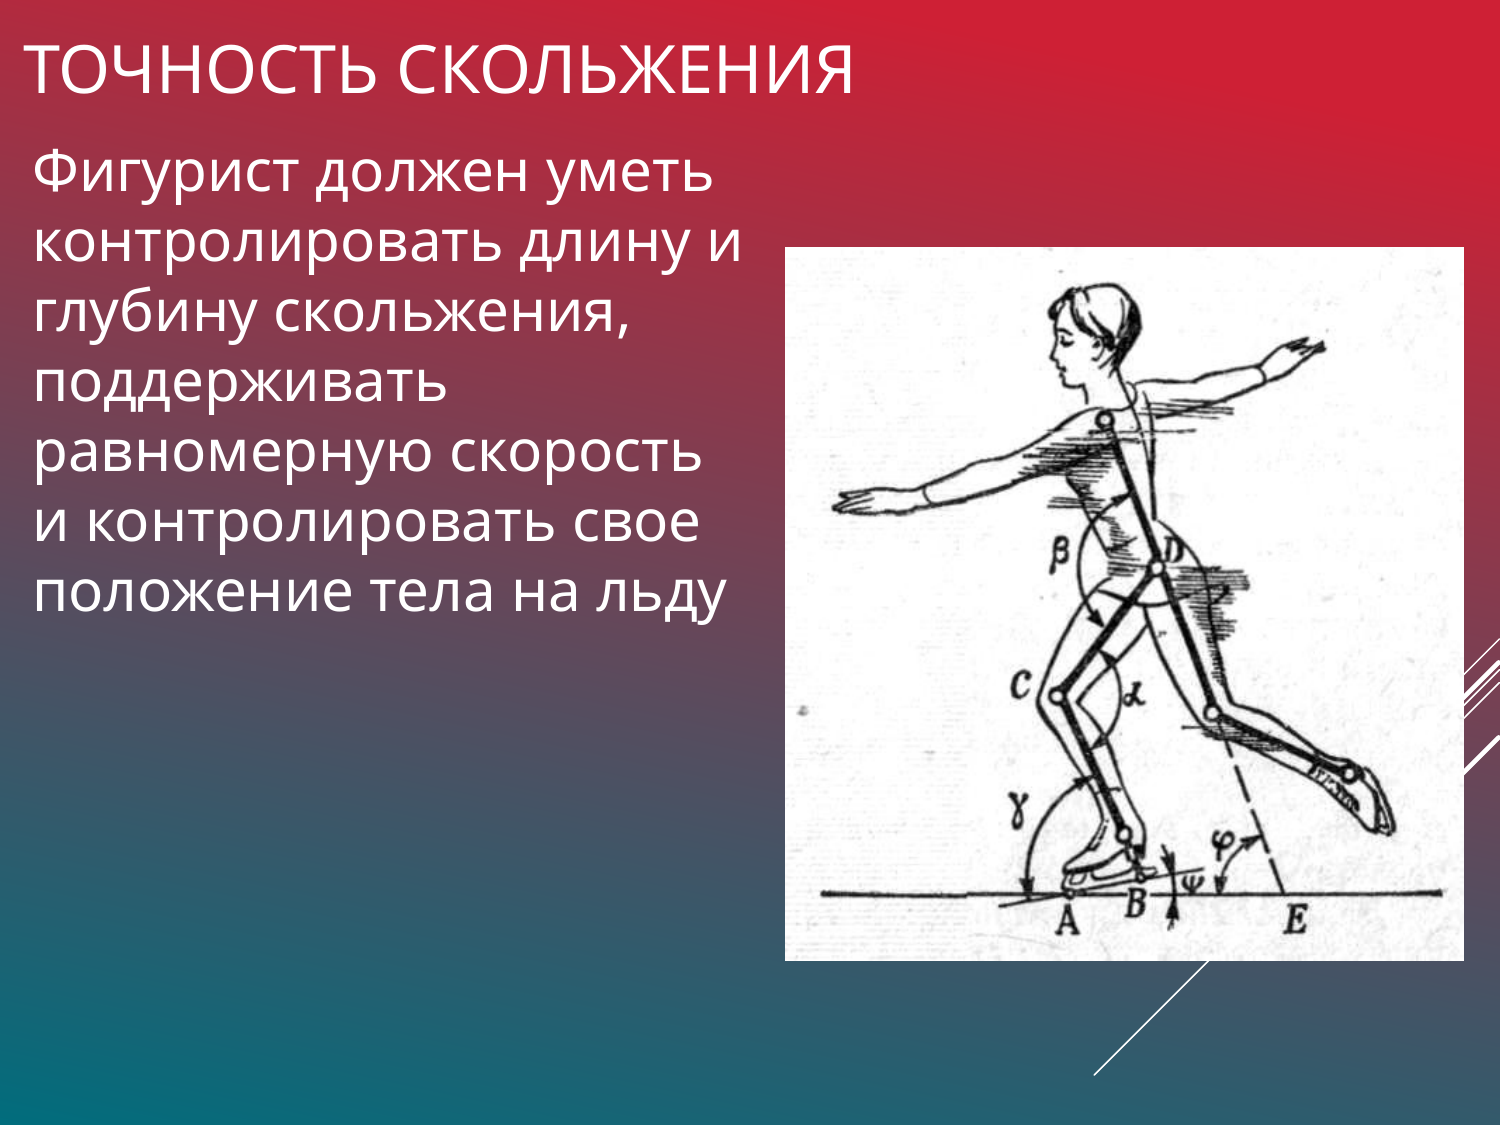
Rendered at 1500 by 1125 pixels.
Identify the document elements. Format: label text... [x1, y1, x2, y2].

text_box Фигурист должен уметь контролировать длину и глубину скольжения, поддерживать равномерную скорость и контролировать свое положение тела на льду [17, 125, 762, 631]
picture [785, 247, 1464, 961]
text_box ТОЧНОСТЬ СКОЛЬЖЕНИЯ [8, 19, 873, 114]
